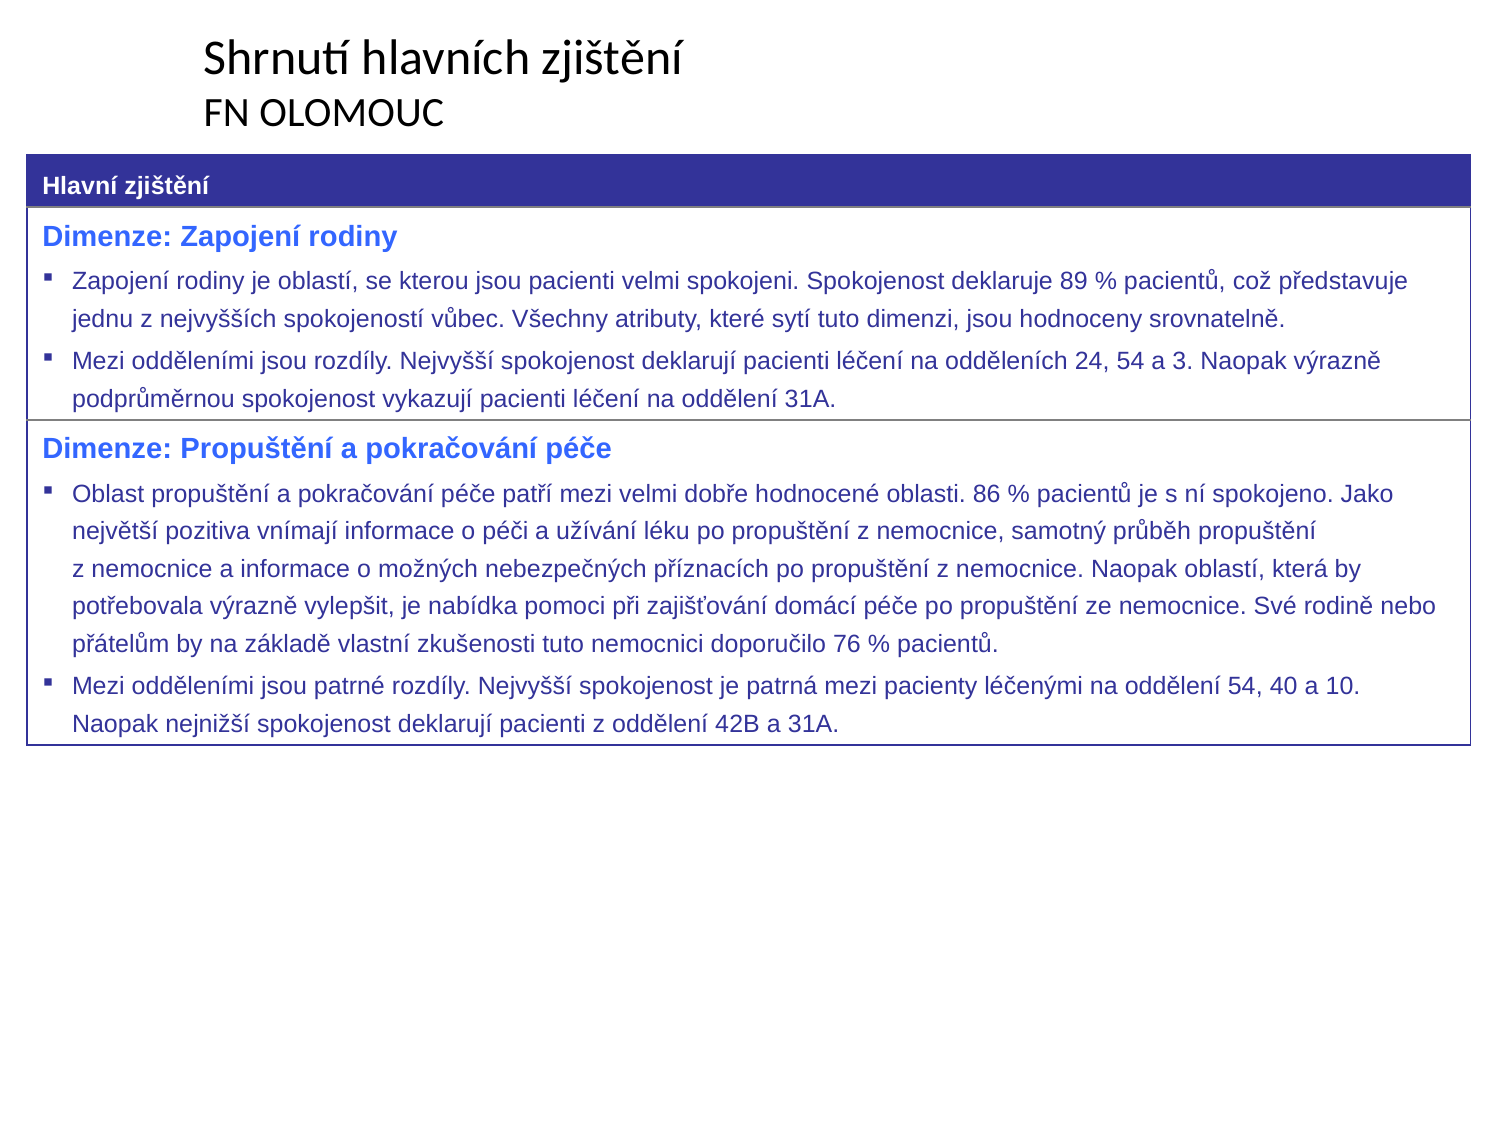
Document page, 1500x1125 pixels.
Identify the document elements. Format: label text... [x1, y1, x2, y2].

table_cell Dimenze: Propuštění a pokračování péče Oblast propuštění a pokračování péče patří mezi velmi dobře hodnocené oblasti. 86 % pacientů je s ní spokojeno. Jako největší pozitiva vnímají informace o péči a užívání léku po propuštění z nemocnice, samotný průběh propuštění z nemocnice a informace o možných nebezpečných příznacích po propuštění z nemocnice. Naopak oblastí, která by potřebovala výrazně vylepšit, je nabídka pomoci při zajišťování domácí péče po propuštění ze nemocnice. Své rodině nebo přátelům by na základě vlastní zkušenosti tuto nemocnici doporučilo 76 % pacientů. Mezi odděleními jsou patrné rozdíly. Nejvyšší spokojenost je patrná mezi pacienty léčenými na oddělení 54, 40 a 10. Naopak nejnižší spokojenost deklarují pacienti z oddělení 42B a 31A. [28, 421, 1470, 744]
table_cell Dimenze: Zapojení rodiny Zapojení rodiny je oblastí, se kterou jsou pacienti velmi spokojeni. Spokojenost deklaruje 89 % pacientů, což představuje jednu z nejvyšších spokojeností vůbec. Všechny atributy, které sytí tuto dimenzi, jsou hodnoceny srovnatelně. Mezi odděleními jsou rozdíly. Nejvyšší spokojenost deklarují pacienti léčení na odděleních 24, 54 a 3. Naopak výrazně podprůměrnou spokojenost vykazují pacienti léčení na oddělení 31A. [28, 208, 1470, 419]
table_header Hlavní zjištění [28, 156, 1470, 206]
text_box Shrnutí hlavních zjištění FN OLOMOUC [188, 21, 1500, 138]
